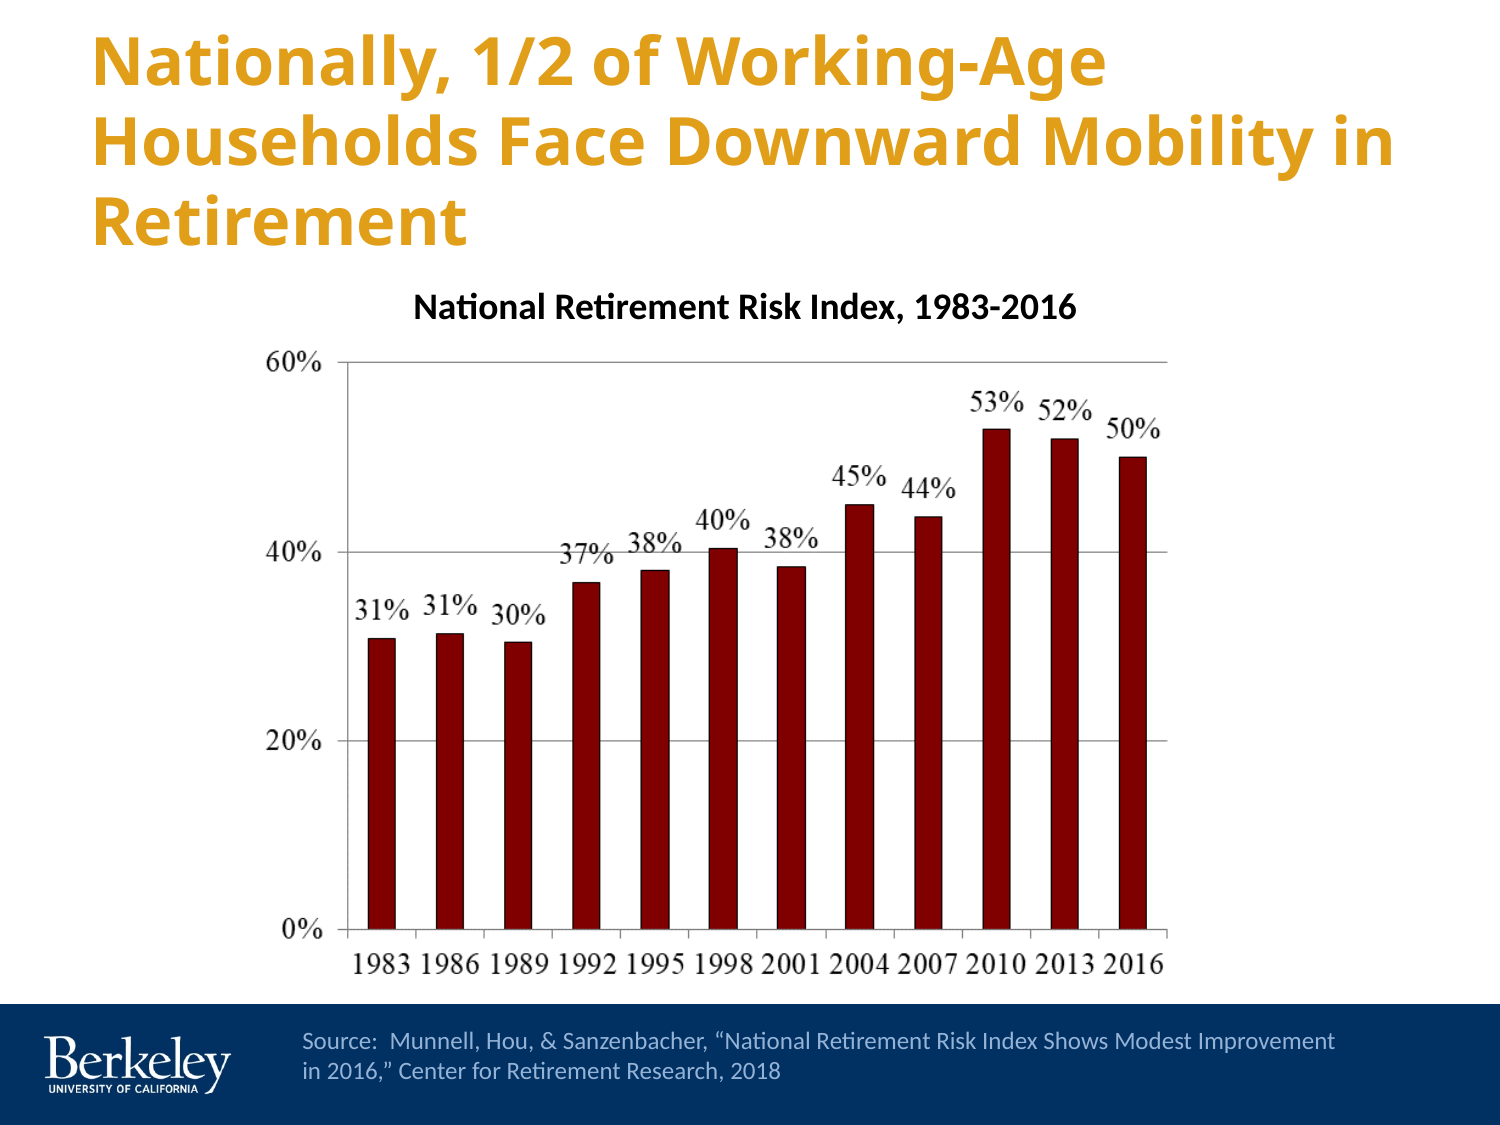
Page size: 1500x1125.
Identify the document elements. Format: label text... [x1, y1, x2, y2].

picture [0, 1003, 1500, 1125]
picture [262, 346, 1175, 985]
text_box National Retirement Risk Index, 1983-2016 [398, 274, 1175, 334]
title Nationally, 1/2 of Working-Age Households Face Downward Mobility in Retirement [75, 45, 1425, 233]
